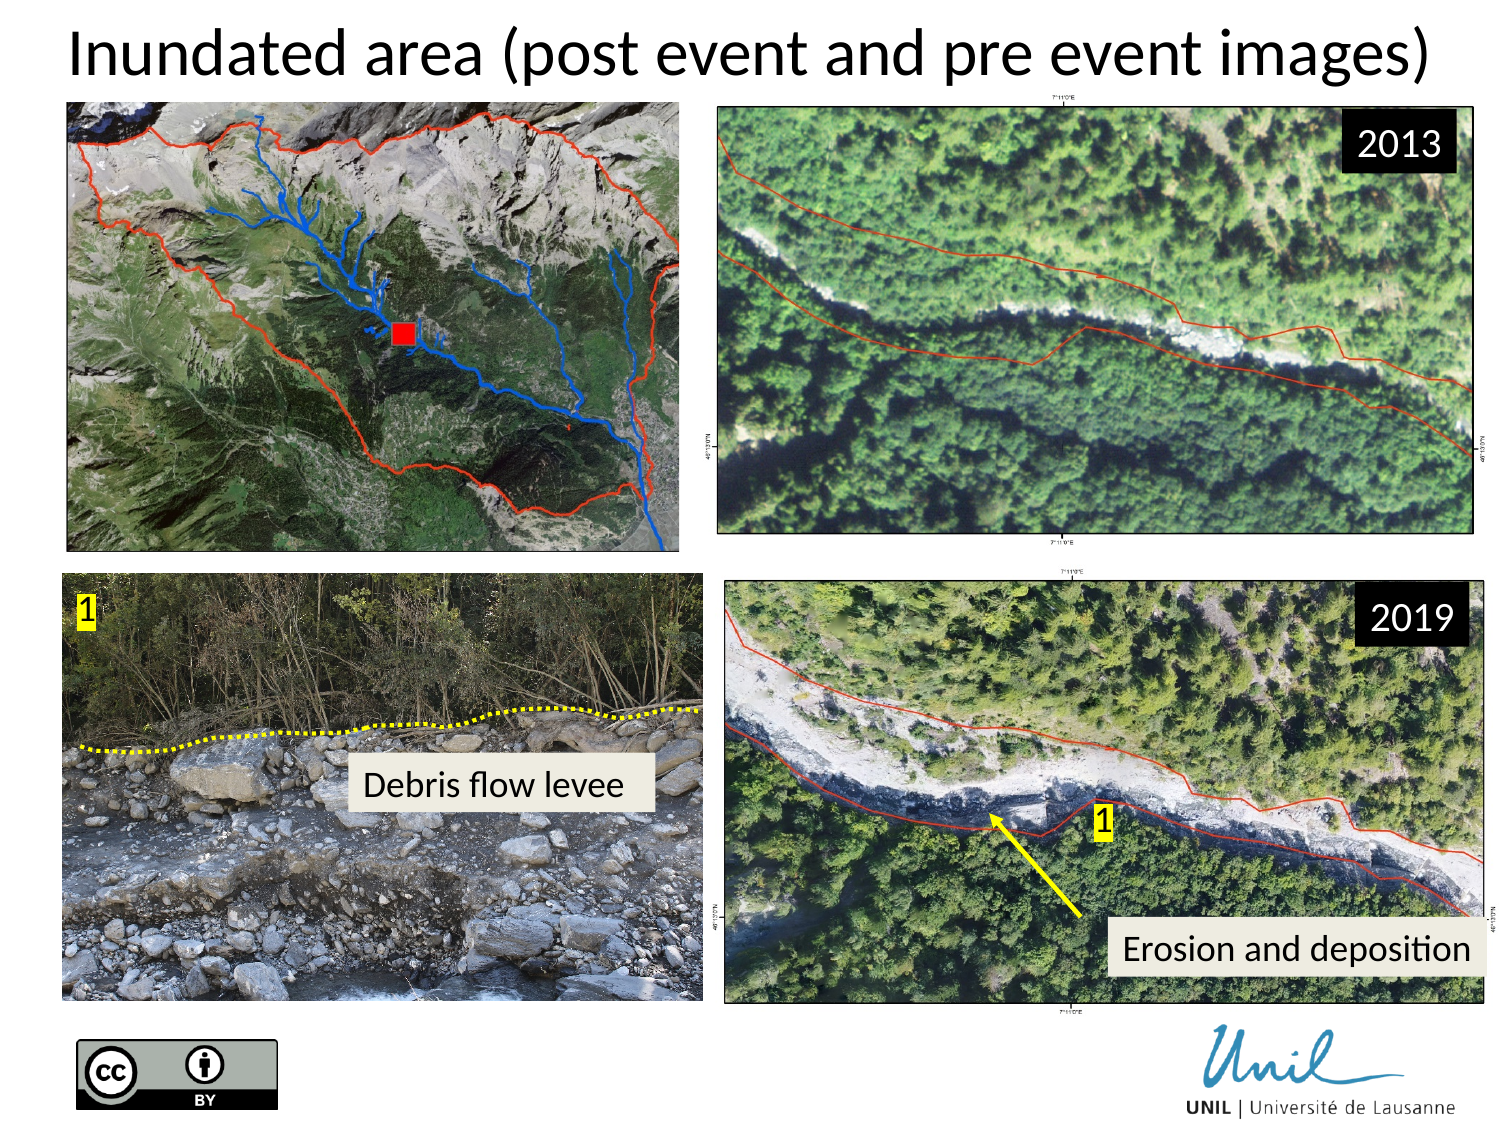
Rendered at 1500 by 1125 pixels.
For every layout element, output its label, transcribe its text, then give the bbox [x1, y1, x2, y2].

picture [76, 1039, 278, 1110]
title Inundated area (post event and pre event images) [0, 0, 1500, 98]
picture [1187, 1024, 1459, 1125]
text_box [697, 90, 1500, 552]
picture [64, 101, 680, 556]
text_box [988, 812, 1081, 918]
picture [61, 573, 704, 1002]
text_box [703, 562, 1500, 1024]
